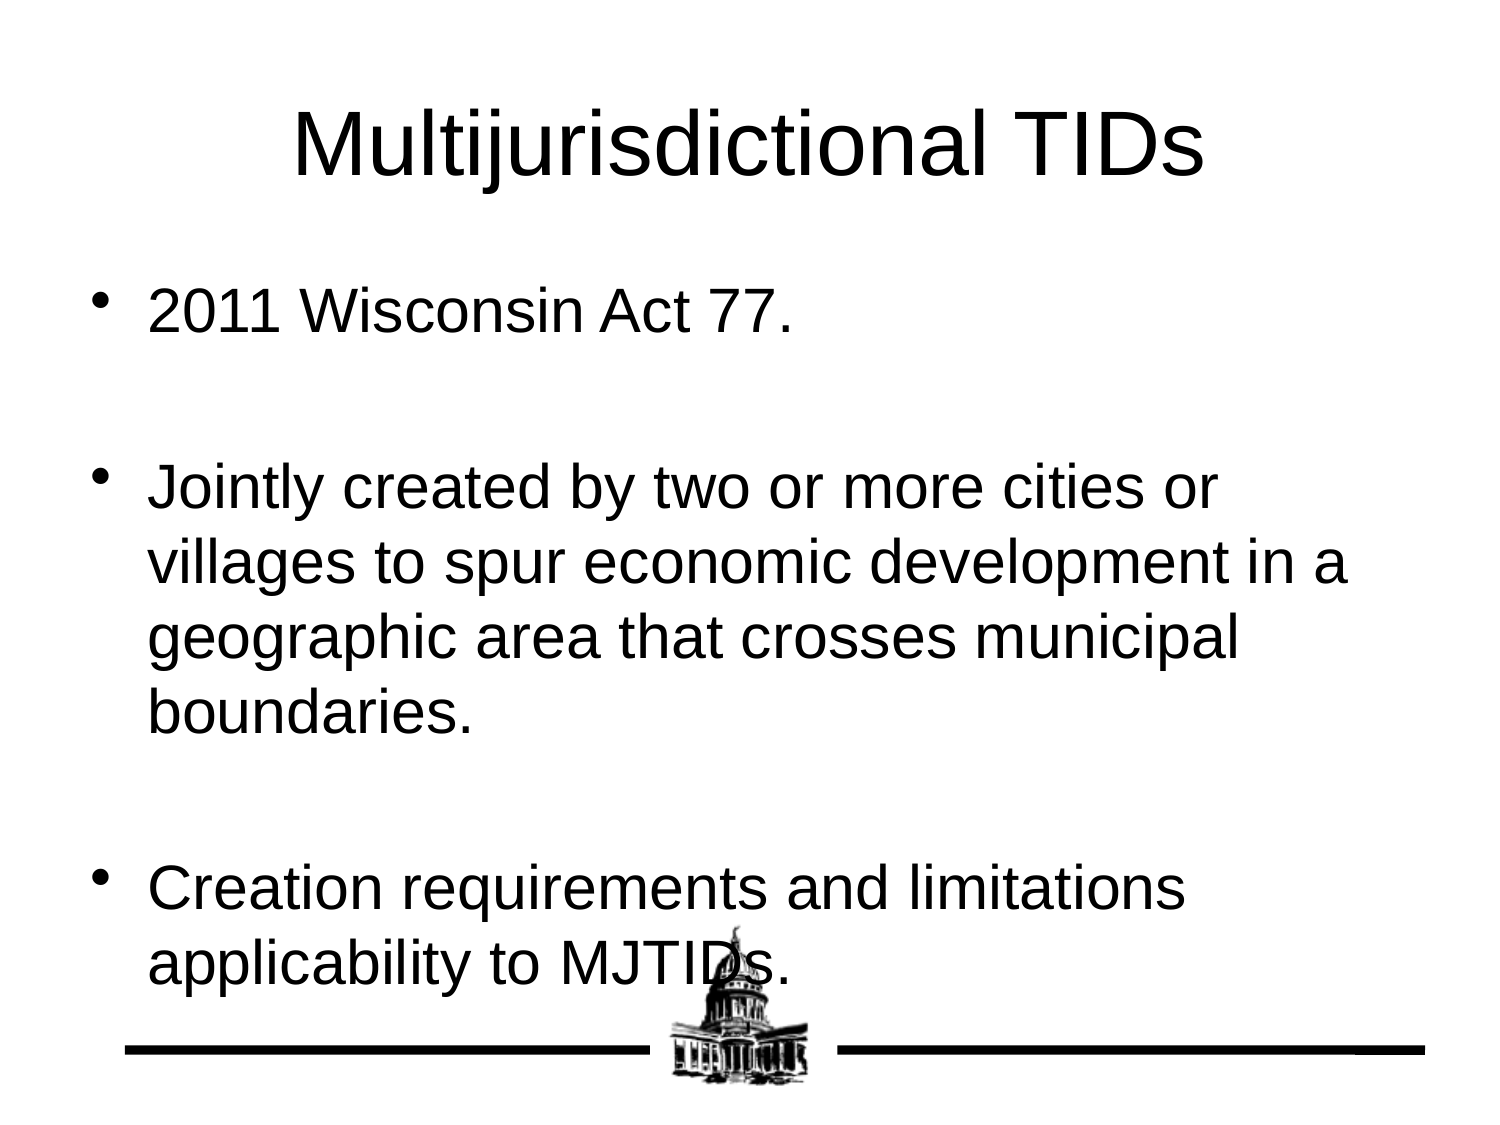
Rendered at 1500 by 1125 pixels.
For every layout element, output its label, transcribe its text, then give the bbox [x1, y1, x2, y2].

picture [650, 1005, 838, 1125]
title Multijurisdictional TIDs [75, 45, 1425, 233]
list 2011 Wisconsin Act 77. Jointly created by two or more cities or villages to spur economic development in a geographic area that crosses municipal boundaries. Creation requirements and limitations applicability to MJTIDs. [75, 262, 1425, 1005]
